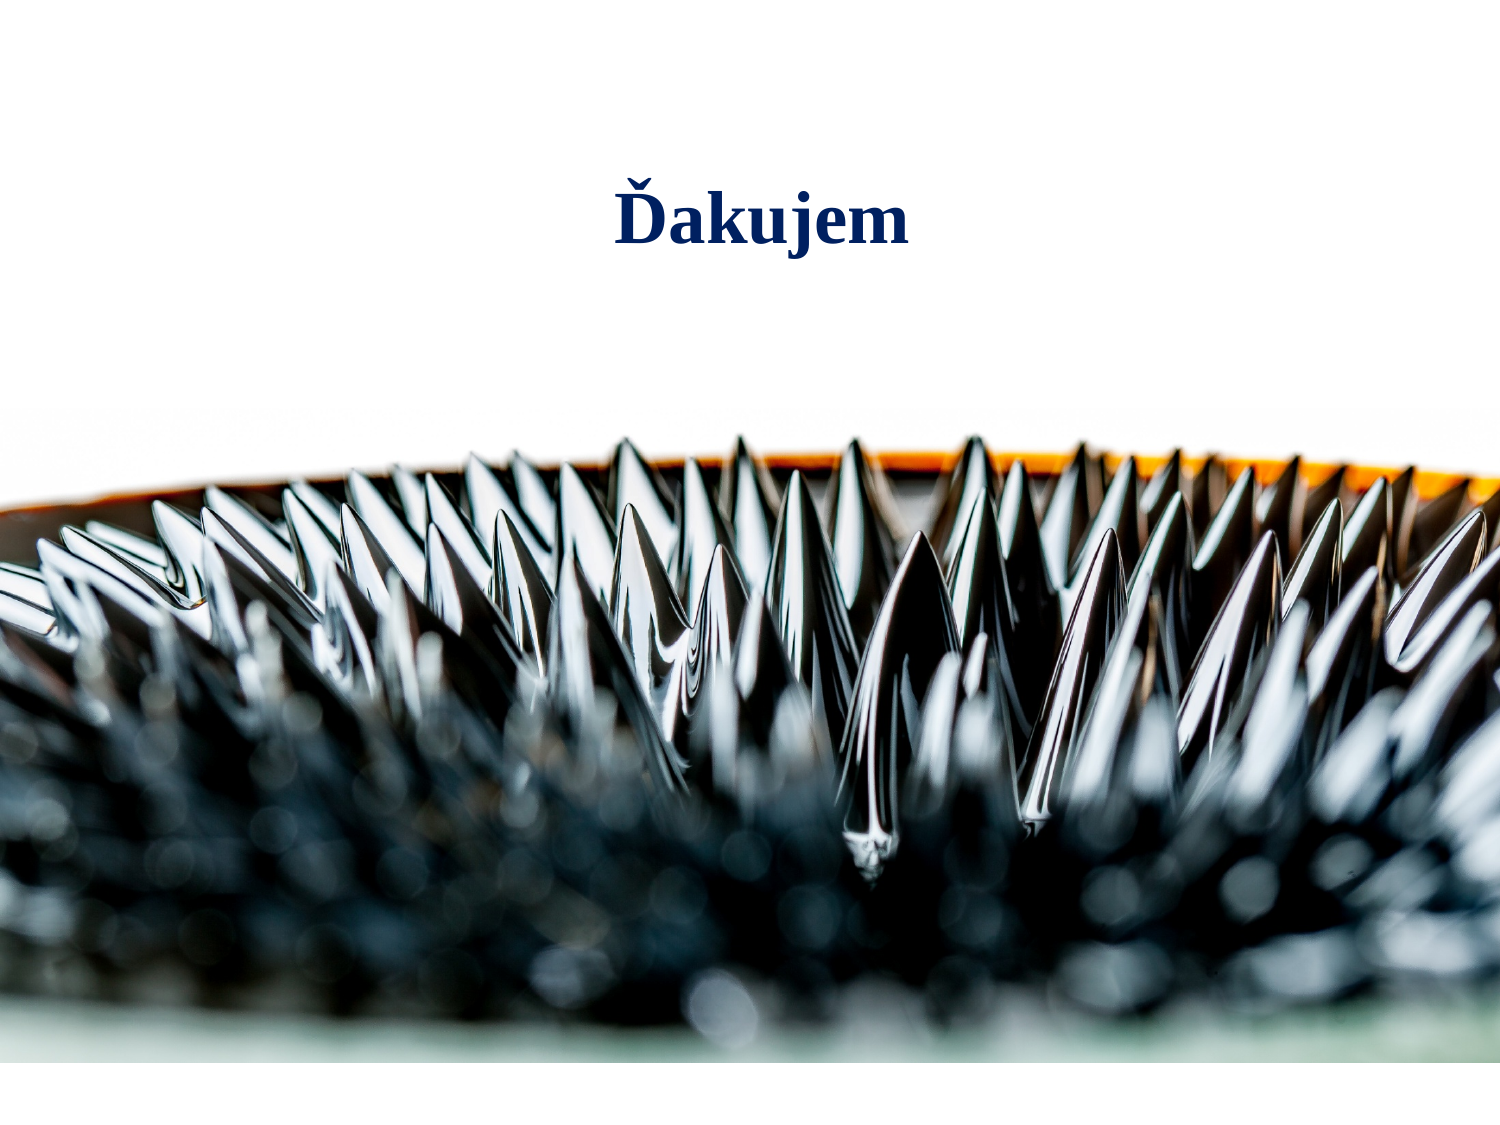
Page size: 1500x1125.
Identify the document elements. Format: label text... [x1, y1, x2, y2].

picture [0, 408, 1500, 1063]
text_box Ďakujem [599, 160, 926, 266]
